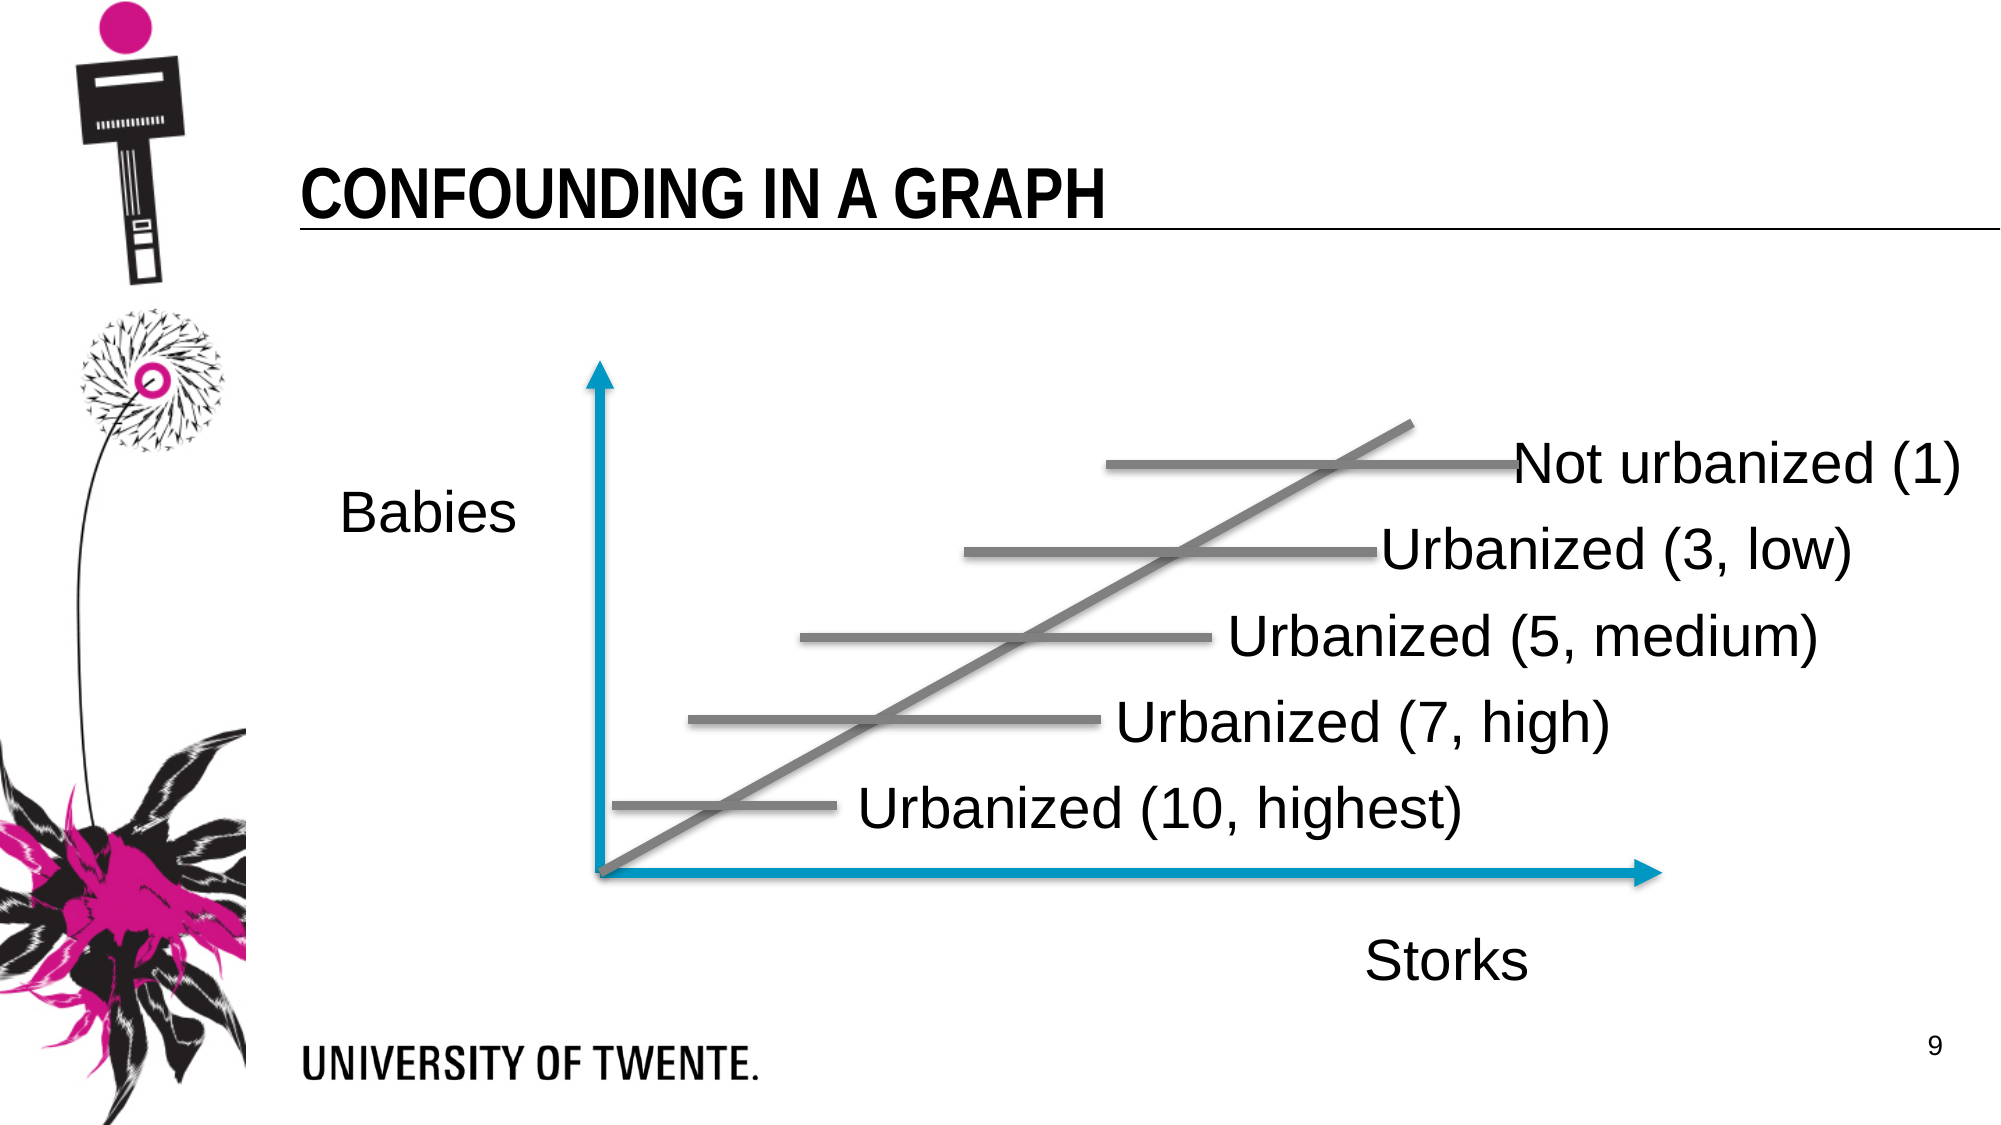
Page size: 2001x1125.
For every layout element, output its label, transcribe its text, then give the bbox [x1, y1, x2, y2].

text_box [599, 422, 1413, 874]
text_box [612, 762, 1499, 849]
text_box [964, 503, 1904, 590]
list Confounding in a graph [299, 112, 1938, 233]
picture [270, 1012, 788, 1113]
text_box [688, 676, 1678, 763]
text_box Babies [324, 466, 575, 552]
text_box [799, 590, 1851, 677]
text_box Storks [1350, 914, 1613, 999]
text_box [1105, 417, 1994, 504]
slide_number 9 [1860, 1011, 1944, 1091]
picture [0, 0, 246, 1125]
